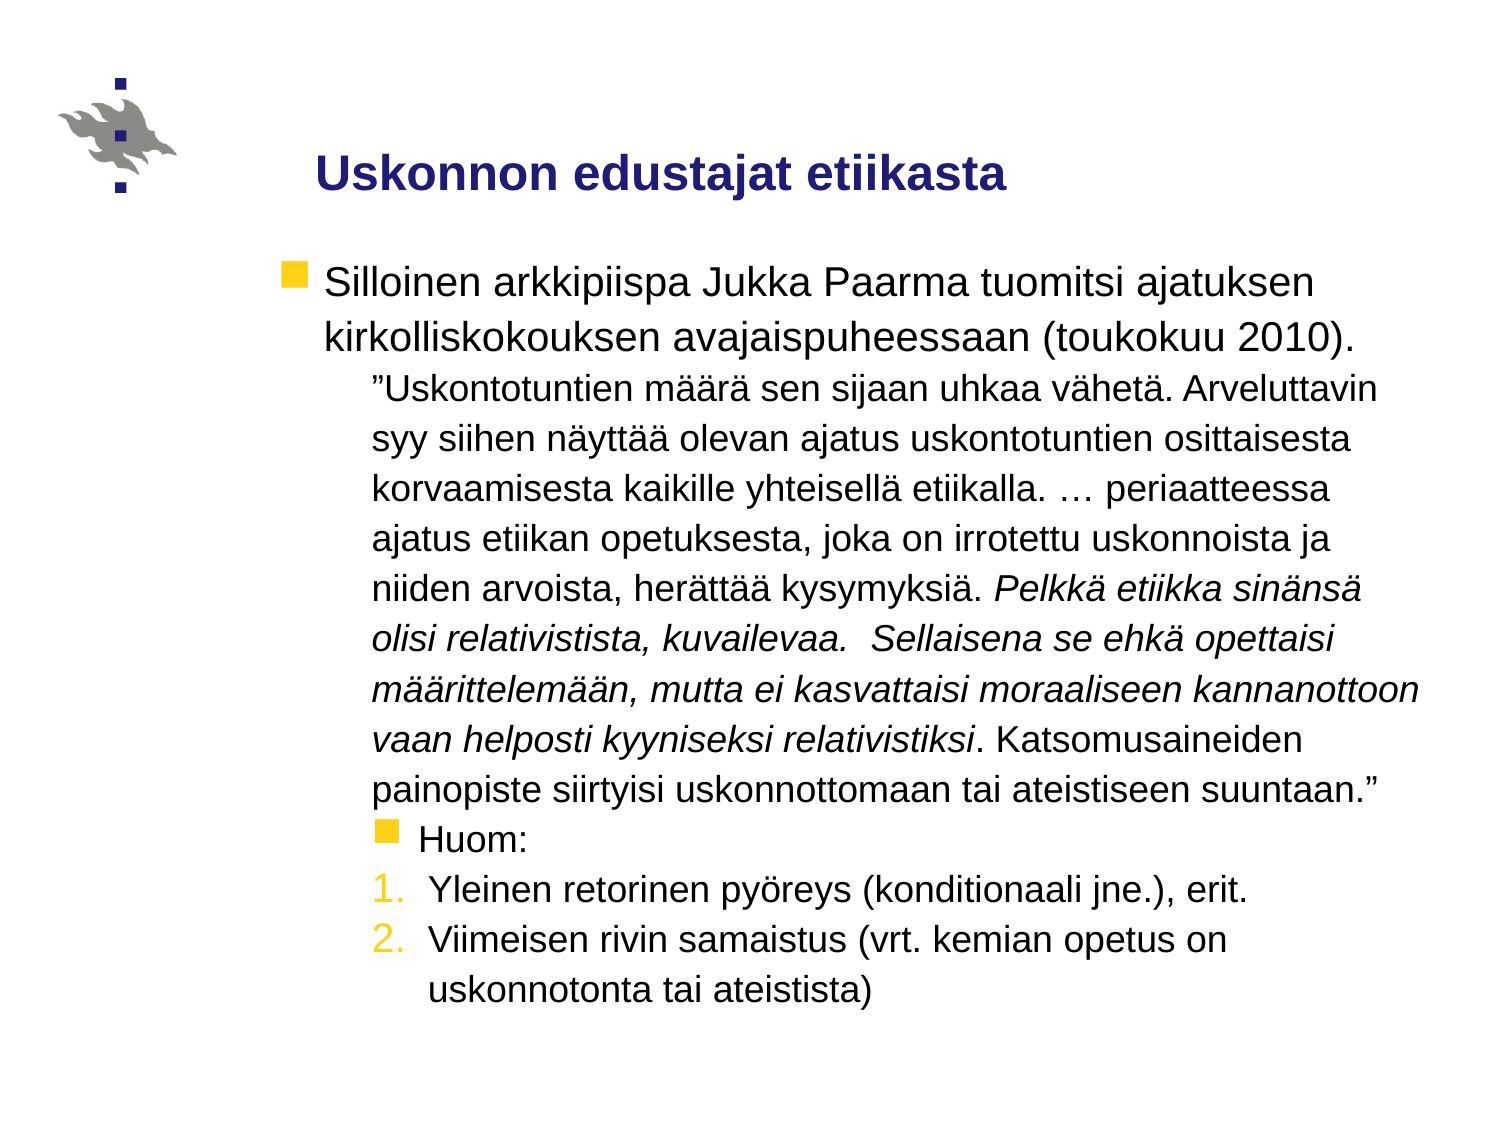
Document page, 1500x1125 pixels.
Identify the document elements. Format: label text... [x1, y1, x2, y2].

title Uskonnon edustajat etiikasta [300, 24, 1450, 208]
picture [57, 78, 177, 193]
list Silloinen arkkipiispa Jukka Paarma tuomitsi ajatuksen kirkolliskokouksen avajaispuheessaan (toukokuu 2010). ”Uskontotuntien määrä sen sijaan uhkaa vähetä. Arveluttavin syy siihen näyttää olevan ajatus uskontotuntien osittaisesta korvaamisesta kaikille yhteisellä etiikalla. … periaatteessa ajatus etiikan opetuksesta, joka on irrotettu uskonnoista ja niiden arvoista, herättää kysymyksiä. Pelkkä etiikka sinänsä olisi relativistista, kuvailevaa. Sellaisena se ehkä opettaisi määrittelemään, mutta ei kasvattaisi moraaliseen kannanottoon vaan helposti kyyniseksi relativistiksi. Katsomusaineiden painopiste siirtyisi uskonnottomaan tai ateistiseen suuntaan.” Huom: Yleinen retorinen pyöreys (konditionaali jne.), erit. Viimeisen rivin samaistus (vrt. kemian opetus on uskonnotonta tai ateistista) [262, 243, 1450, 1056]
